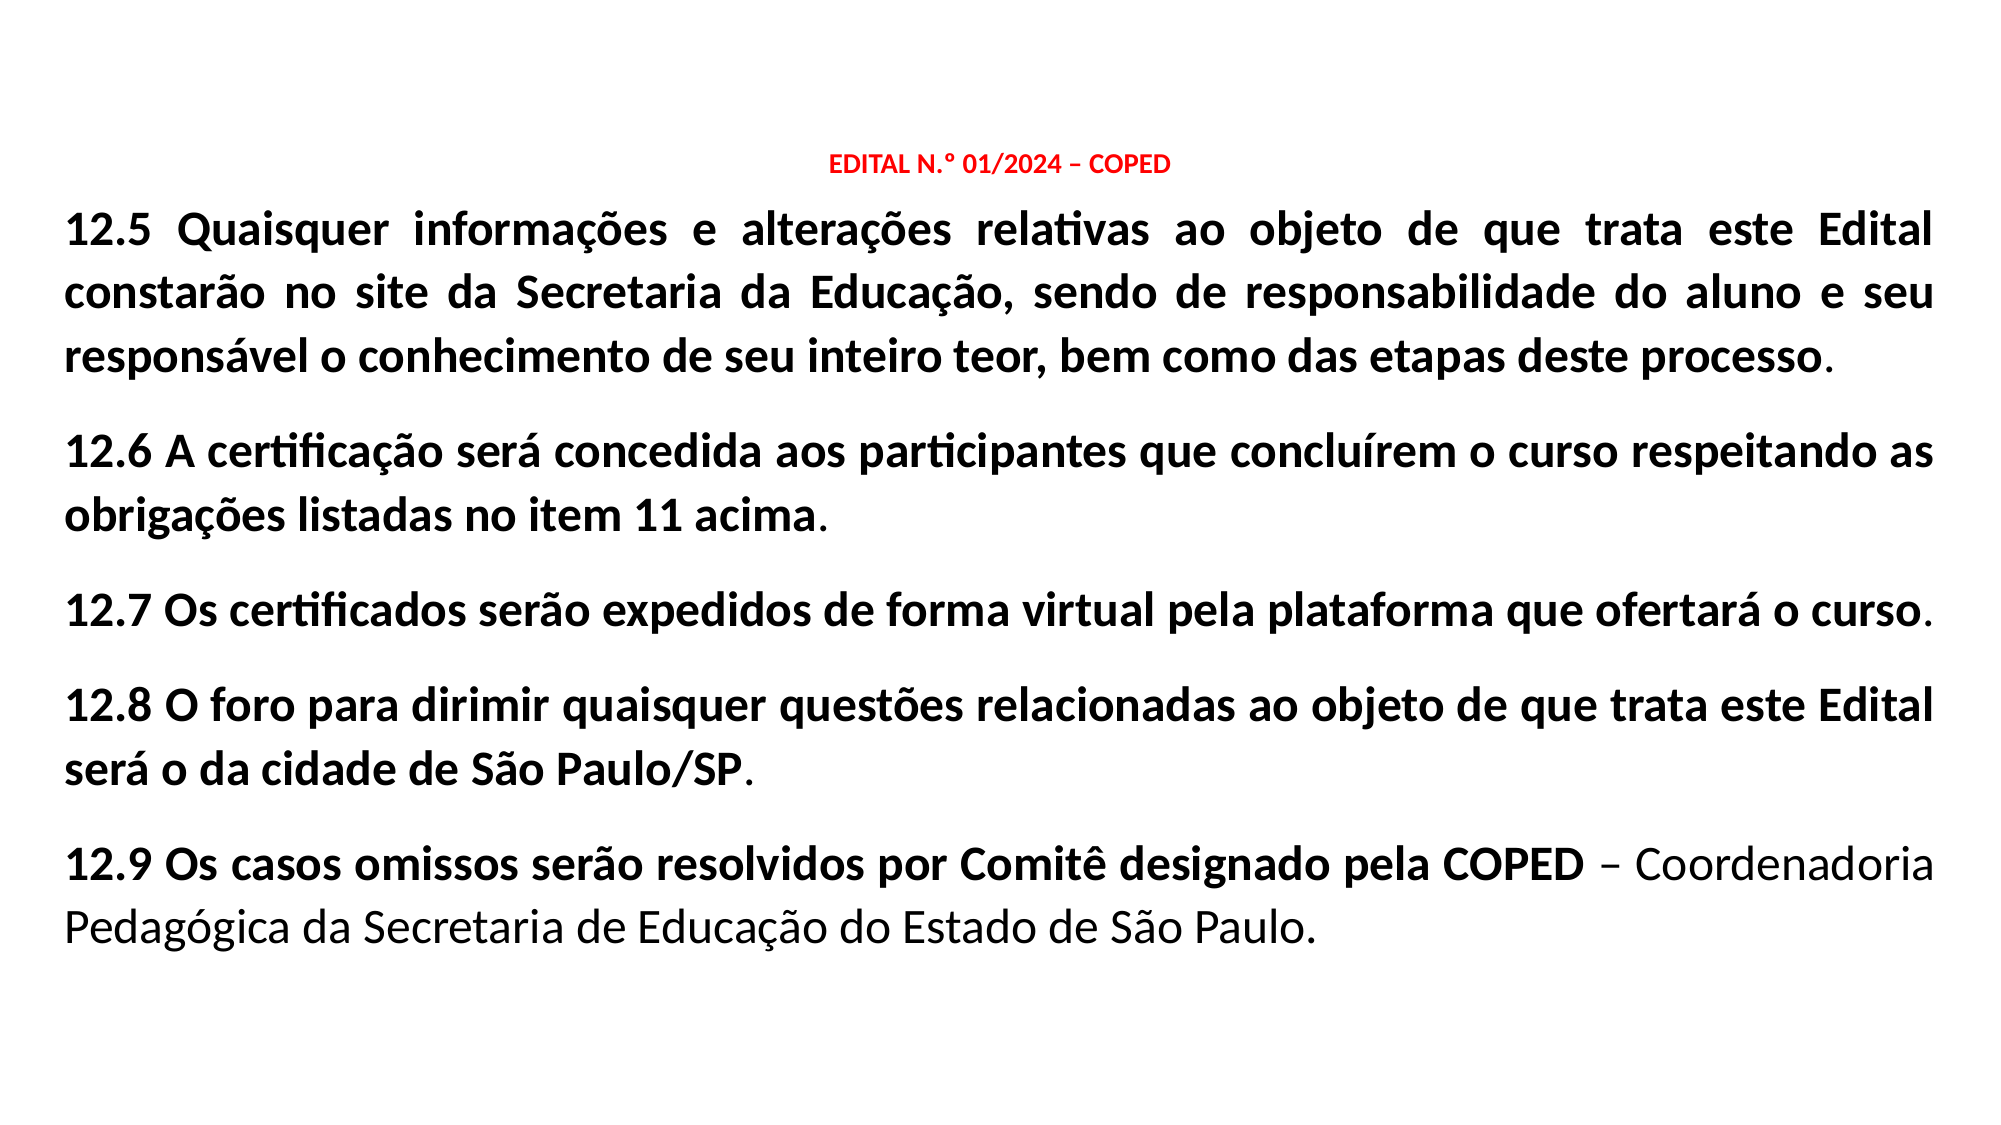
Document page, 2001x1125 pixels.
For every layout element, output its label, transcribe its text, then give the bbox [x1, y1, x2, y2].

title EDITAL N.º 01/2024 – COPED [137, 59, 1863, 184]
list 12.5 Quaisquer informações e alterações relativas ao objeto de que trata este Edital constarão no site da Secretaria da Educação, sendo de responsabilidade do aluno e seu responsável o conhecimento de seu inteiro teor, bem como das etapas deste processo. 12.6 A certificação será concedida aos participantes que concluírem o curso respeitando as obrigações listadas no item 11 acima. 12.7 Os certificados serão expedidos de forma virtual pela plataforma que ofertará o curso. 12.8 O foro para dirimir quaisquer questões relacionadas ao objeto de que trata este Edital será o da cidade de São Paulo/SP. 12.9 Os casos omissos serão resolvidos por Comitê designado pela COPED – Coordenadoria Pedagógica da Secretaria de Educação do Estado de São Paulo. [49, 184, 1951, 1034]
